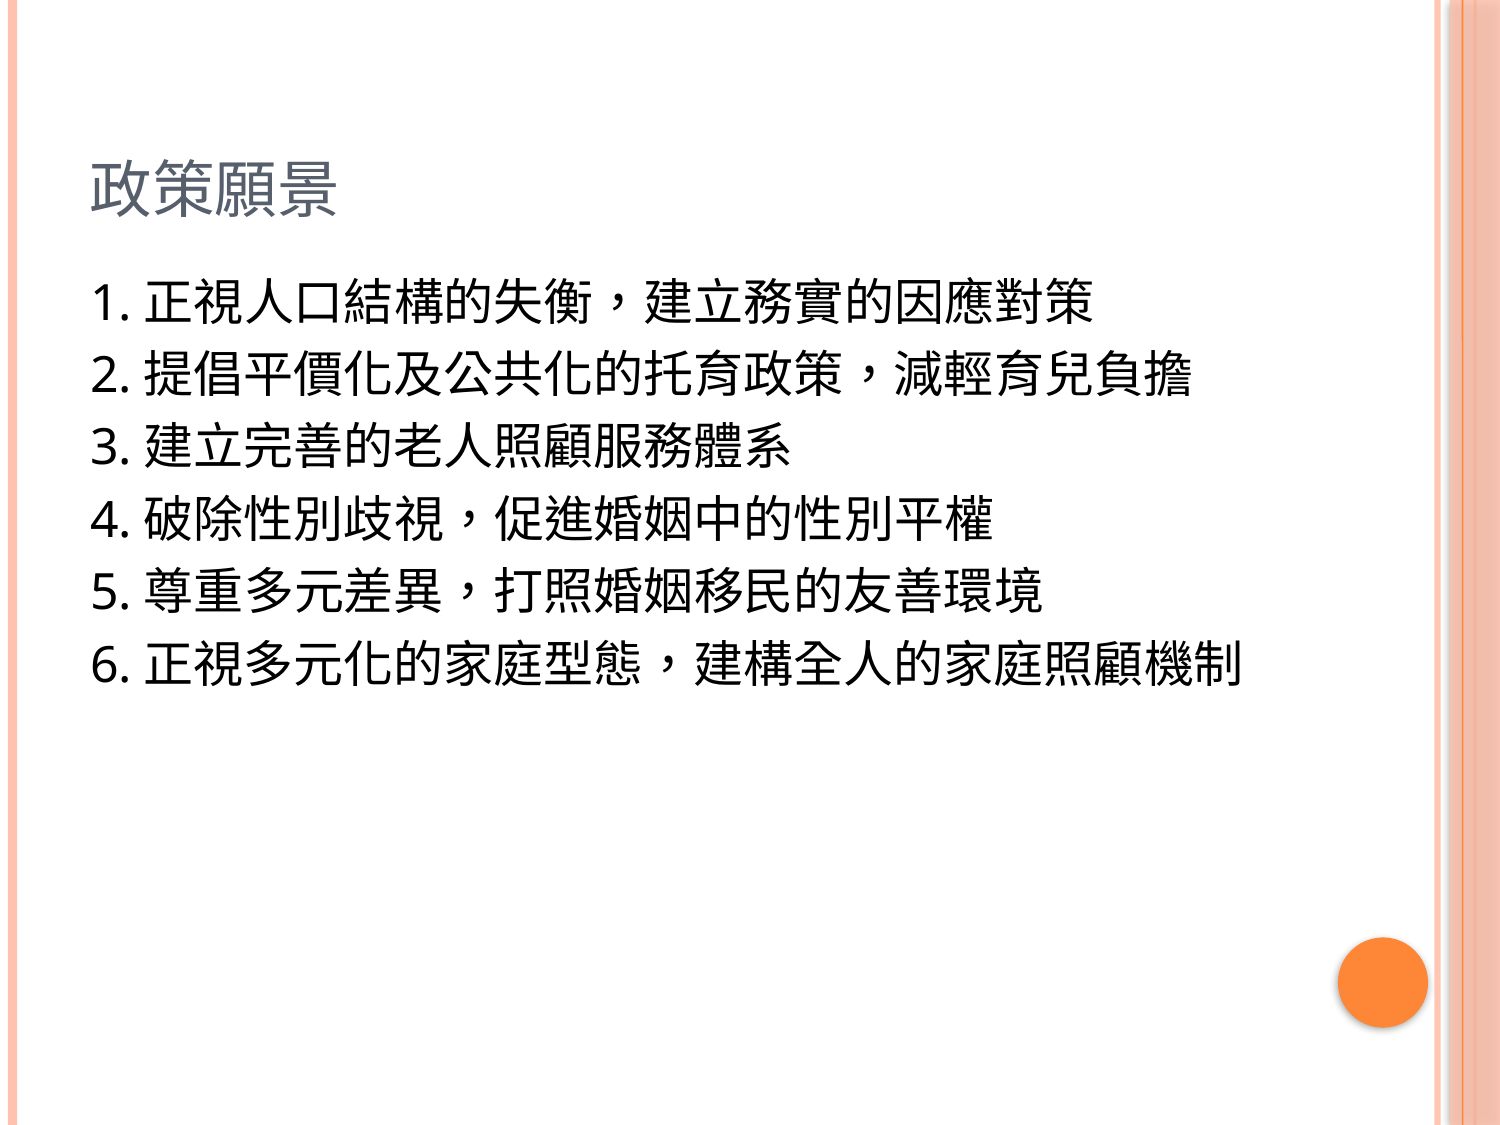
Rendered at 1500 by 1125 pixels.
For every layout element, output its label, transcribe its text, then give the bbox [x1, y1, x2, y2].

title 政策願景 [75, 45, 1300, 233]
list 1.正視人口結構的失衡，建立務實的因應對策 2.提倡平價化及公共化的托育政策，減輕育兒負擔 3.建立完善的老人照顧服務體系 4.破除性別歧視，促進婚姻中的性別平權 5.尊重多元差異，打照婚姻移民的友善環境 6.正視多元化的家庭型態，建構全人的家庭照顧機制 [74, 262, 1301, 1063]
